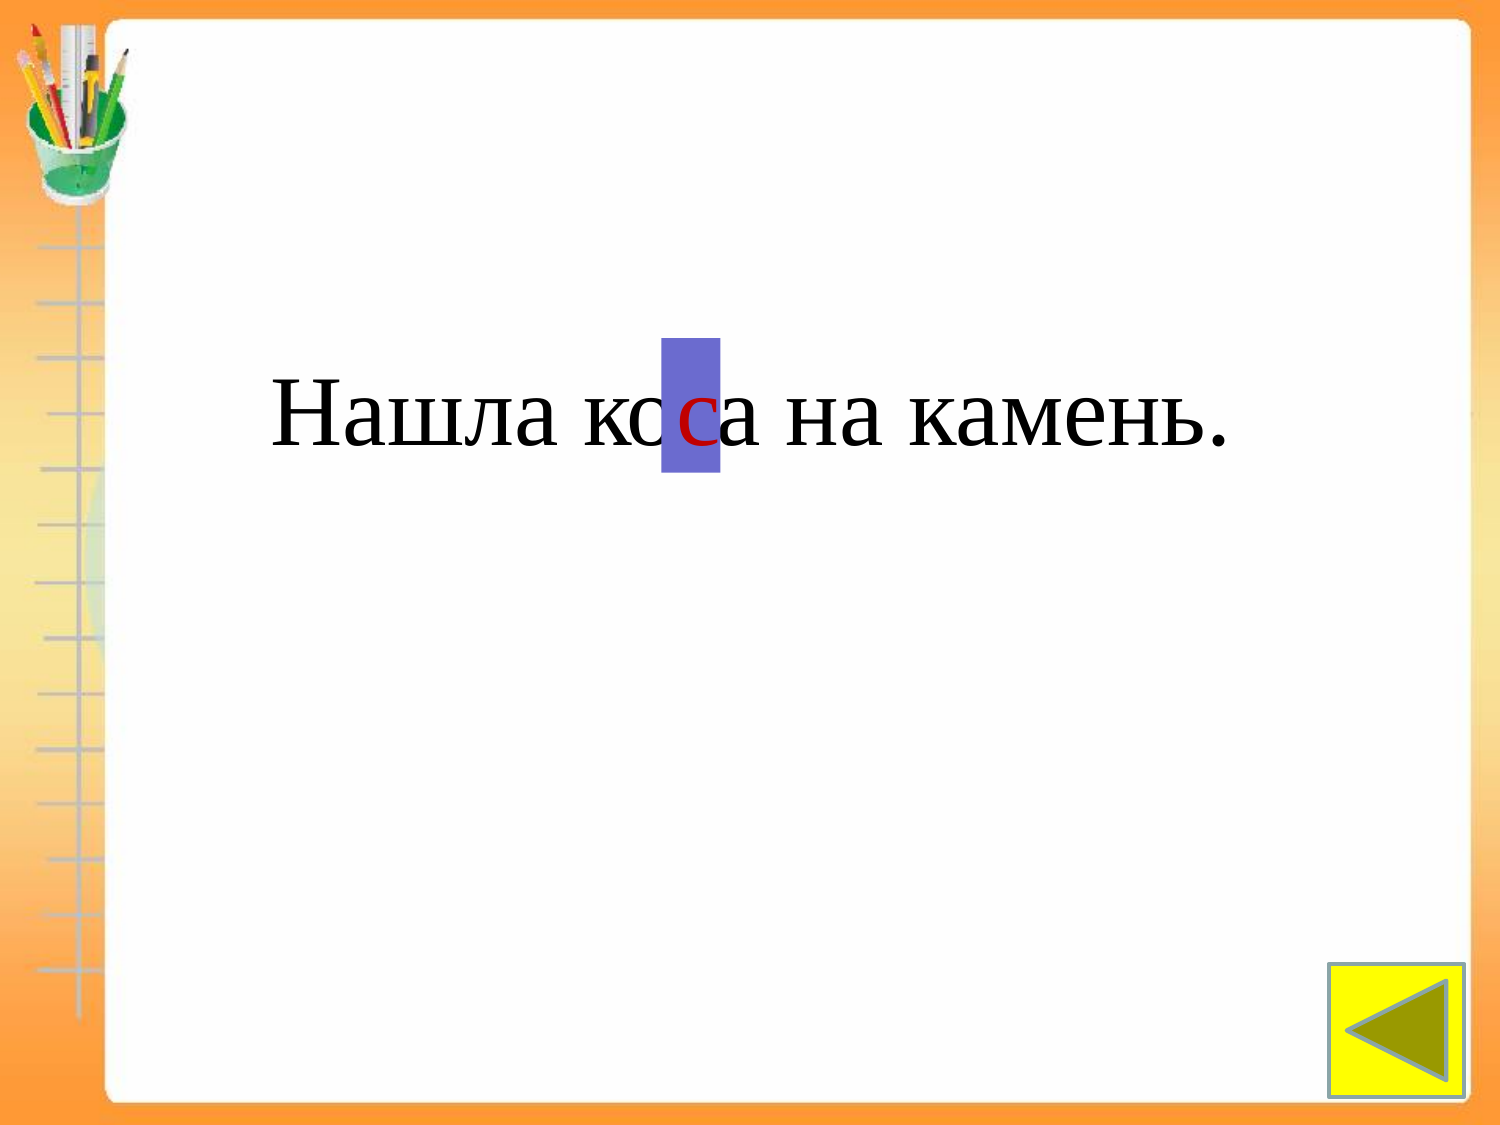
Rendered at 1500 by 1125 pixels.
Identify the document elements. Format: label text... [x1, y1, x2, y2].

picture [0, 0, 1500, 1125]
list Нашла коза на камень. [76, 338, 1427, 532]
text_box с [661, 338, 721, 473]
text_box [1327, 962, 1466, 1099]
